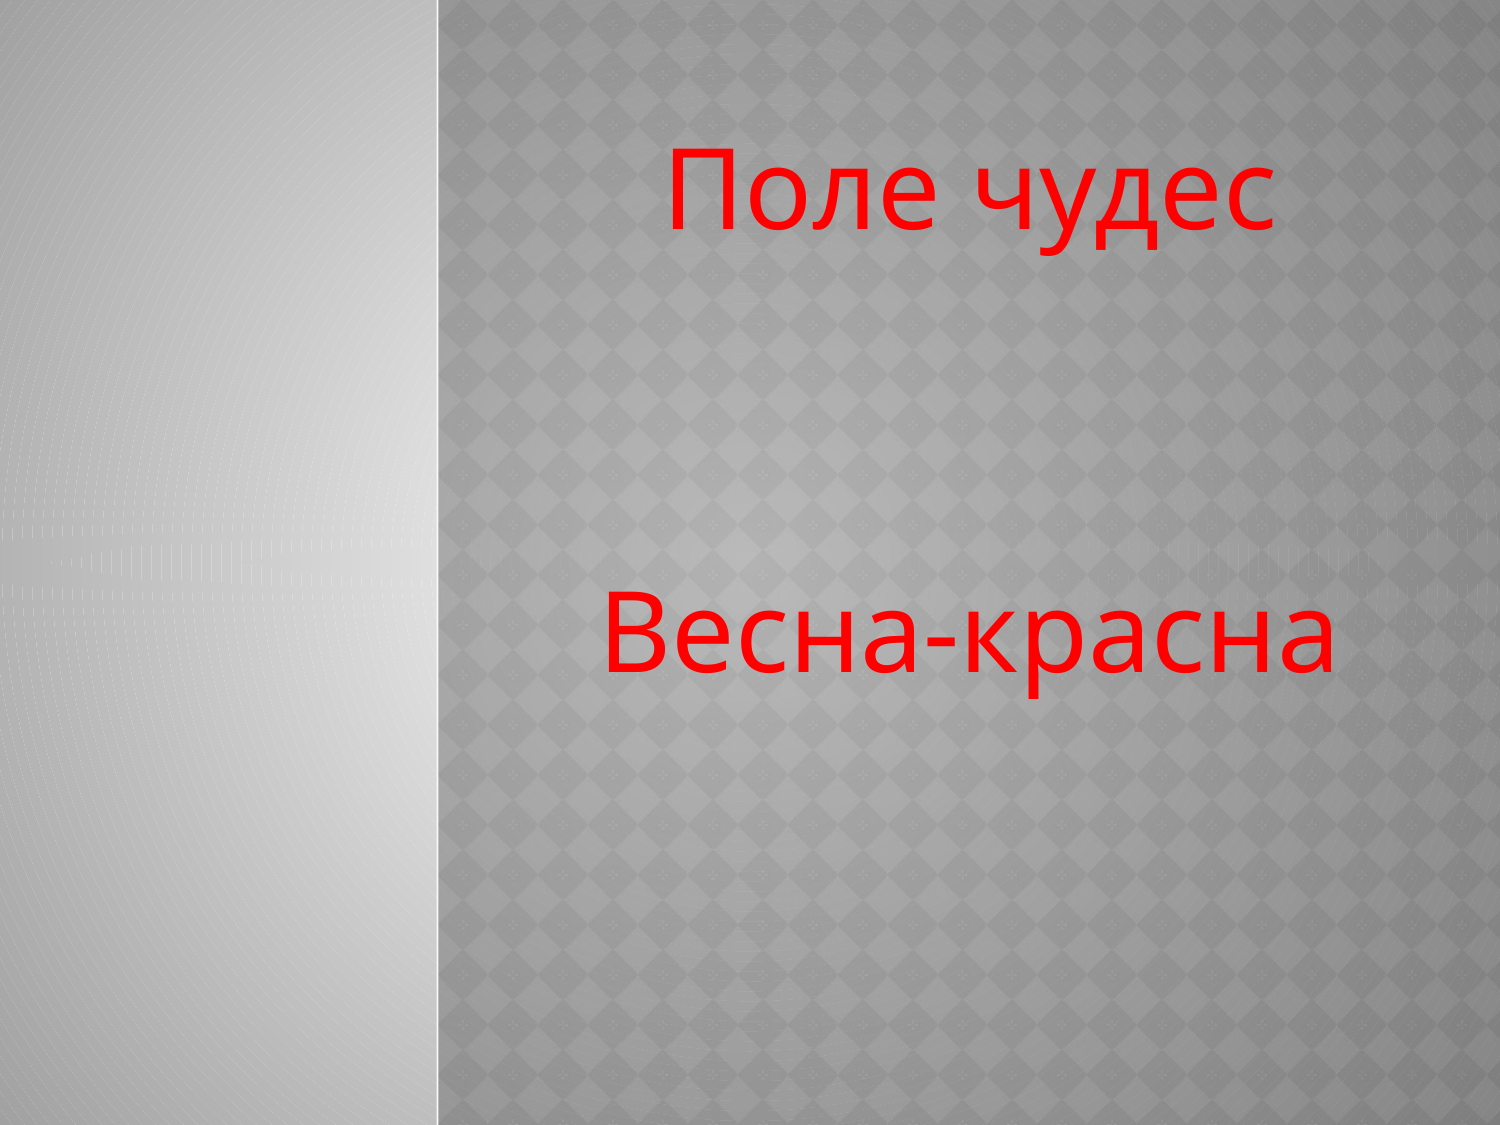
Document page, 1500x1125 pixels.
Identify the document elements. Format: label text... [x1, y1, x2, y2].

subtitle Поле чудес Весна-красна [550, 117, 1390, 762]
